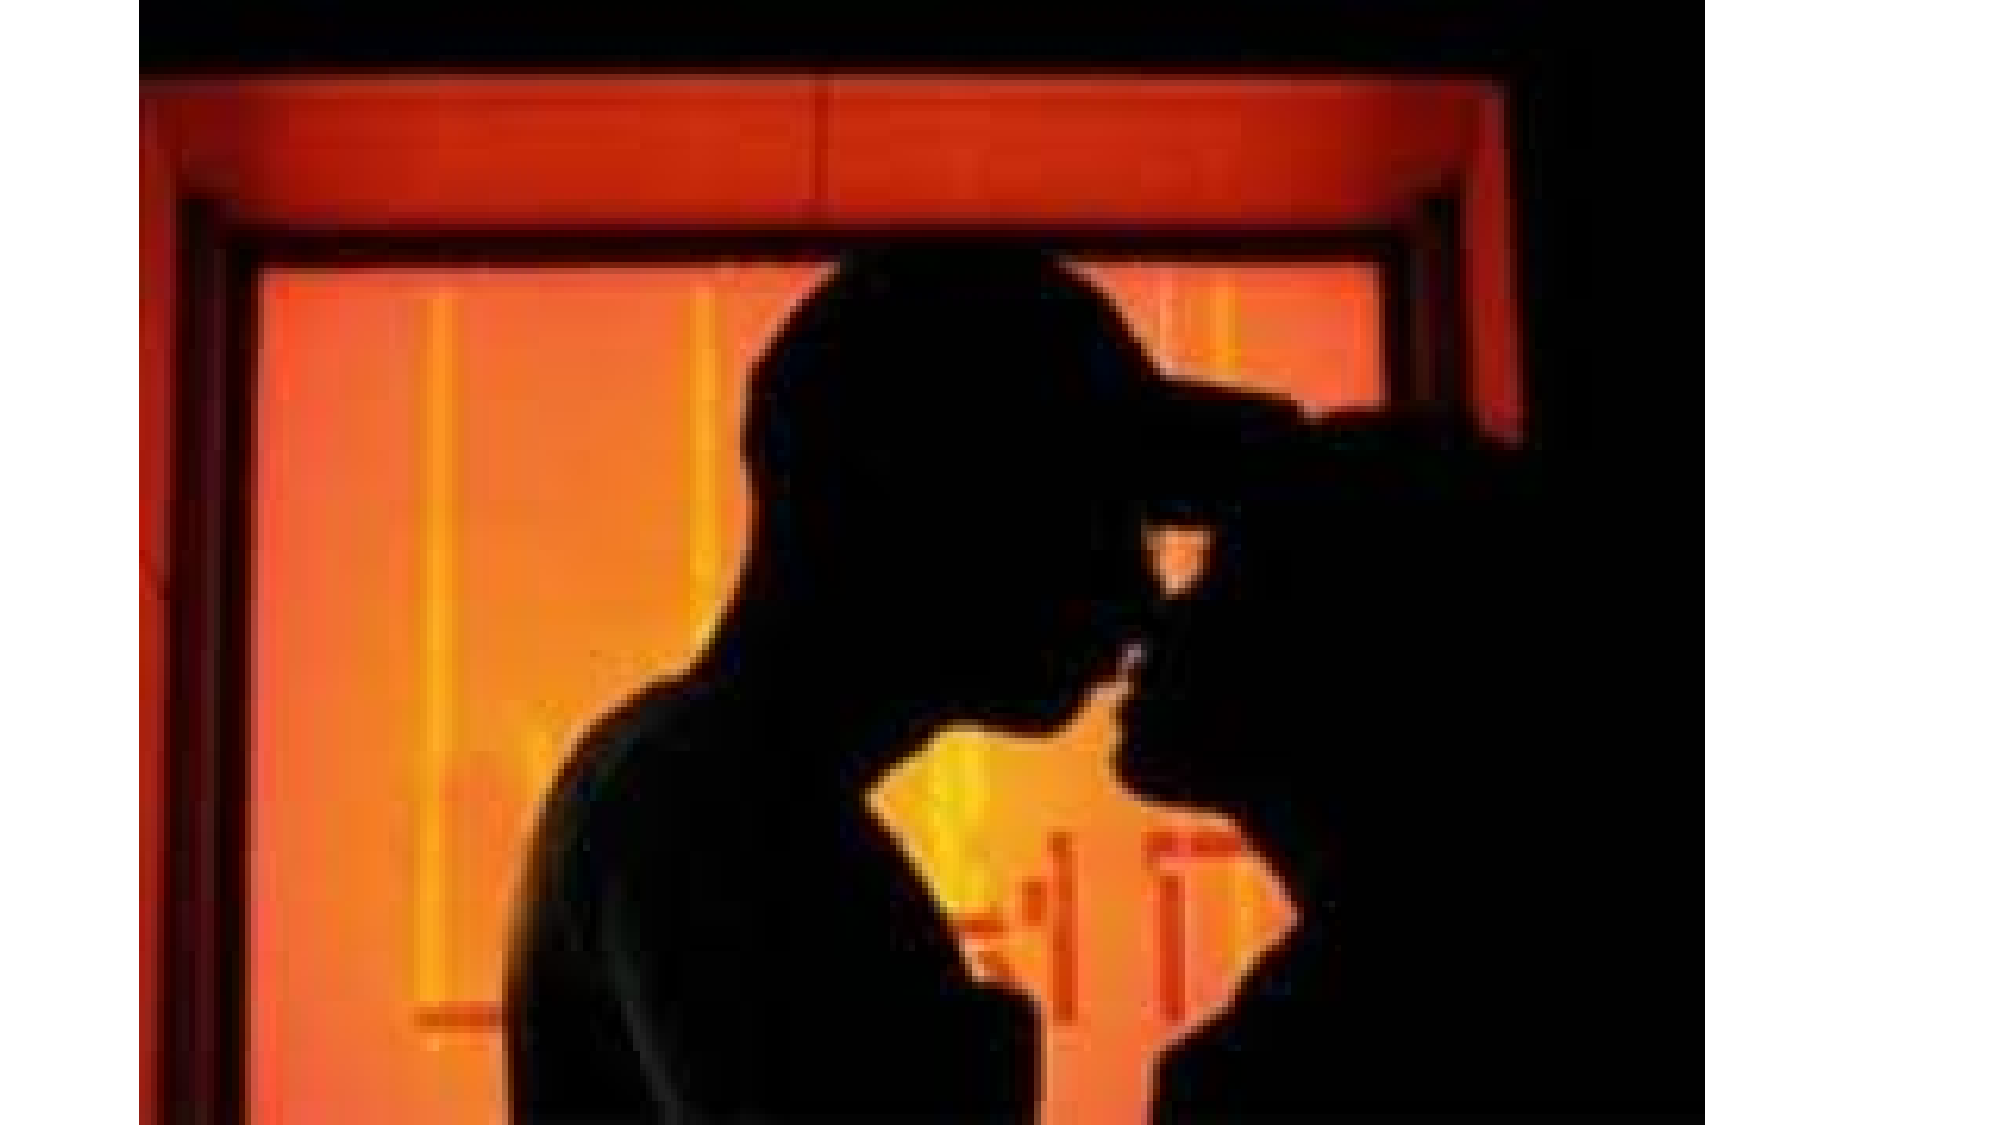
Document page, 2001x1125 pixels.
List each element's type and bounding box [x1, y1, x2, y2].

picture [139, 0, 1705, 1125]
